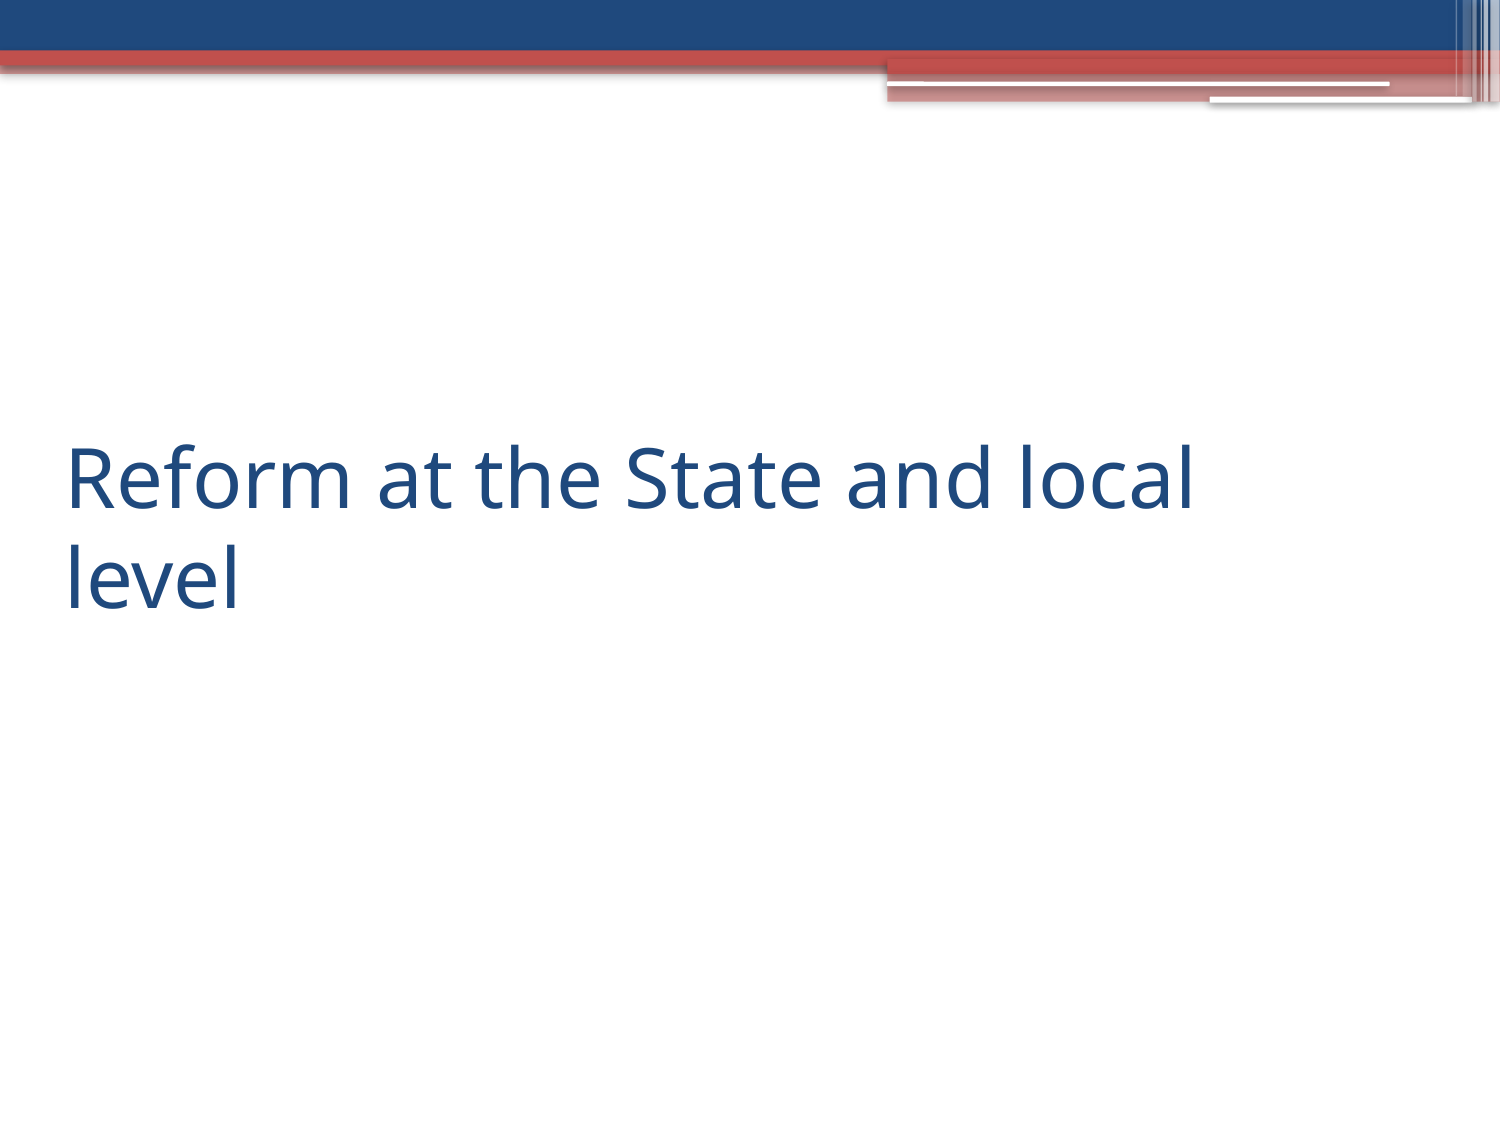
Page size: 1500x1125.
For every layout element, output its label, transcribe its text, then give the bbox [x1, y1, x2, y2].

title Reform at the State and local level [50, 437, 1400, 613]
